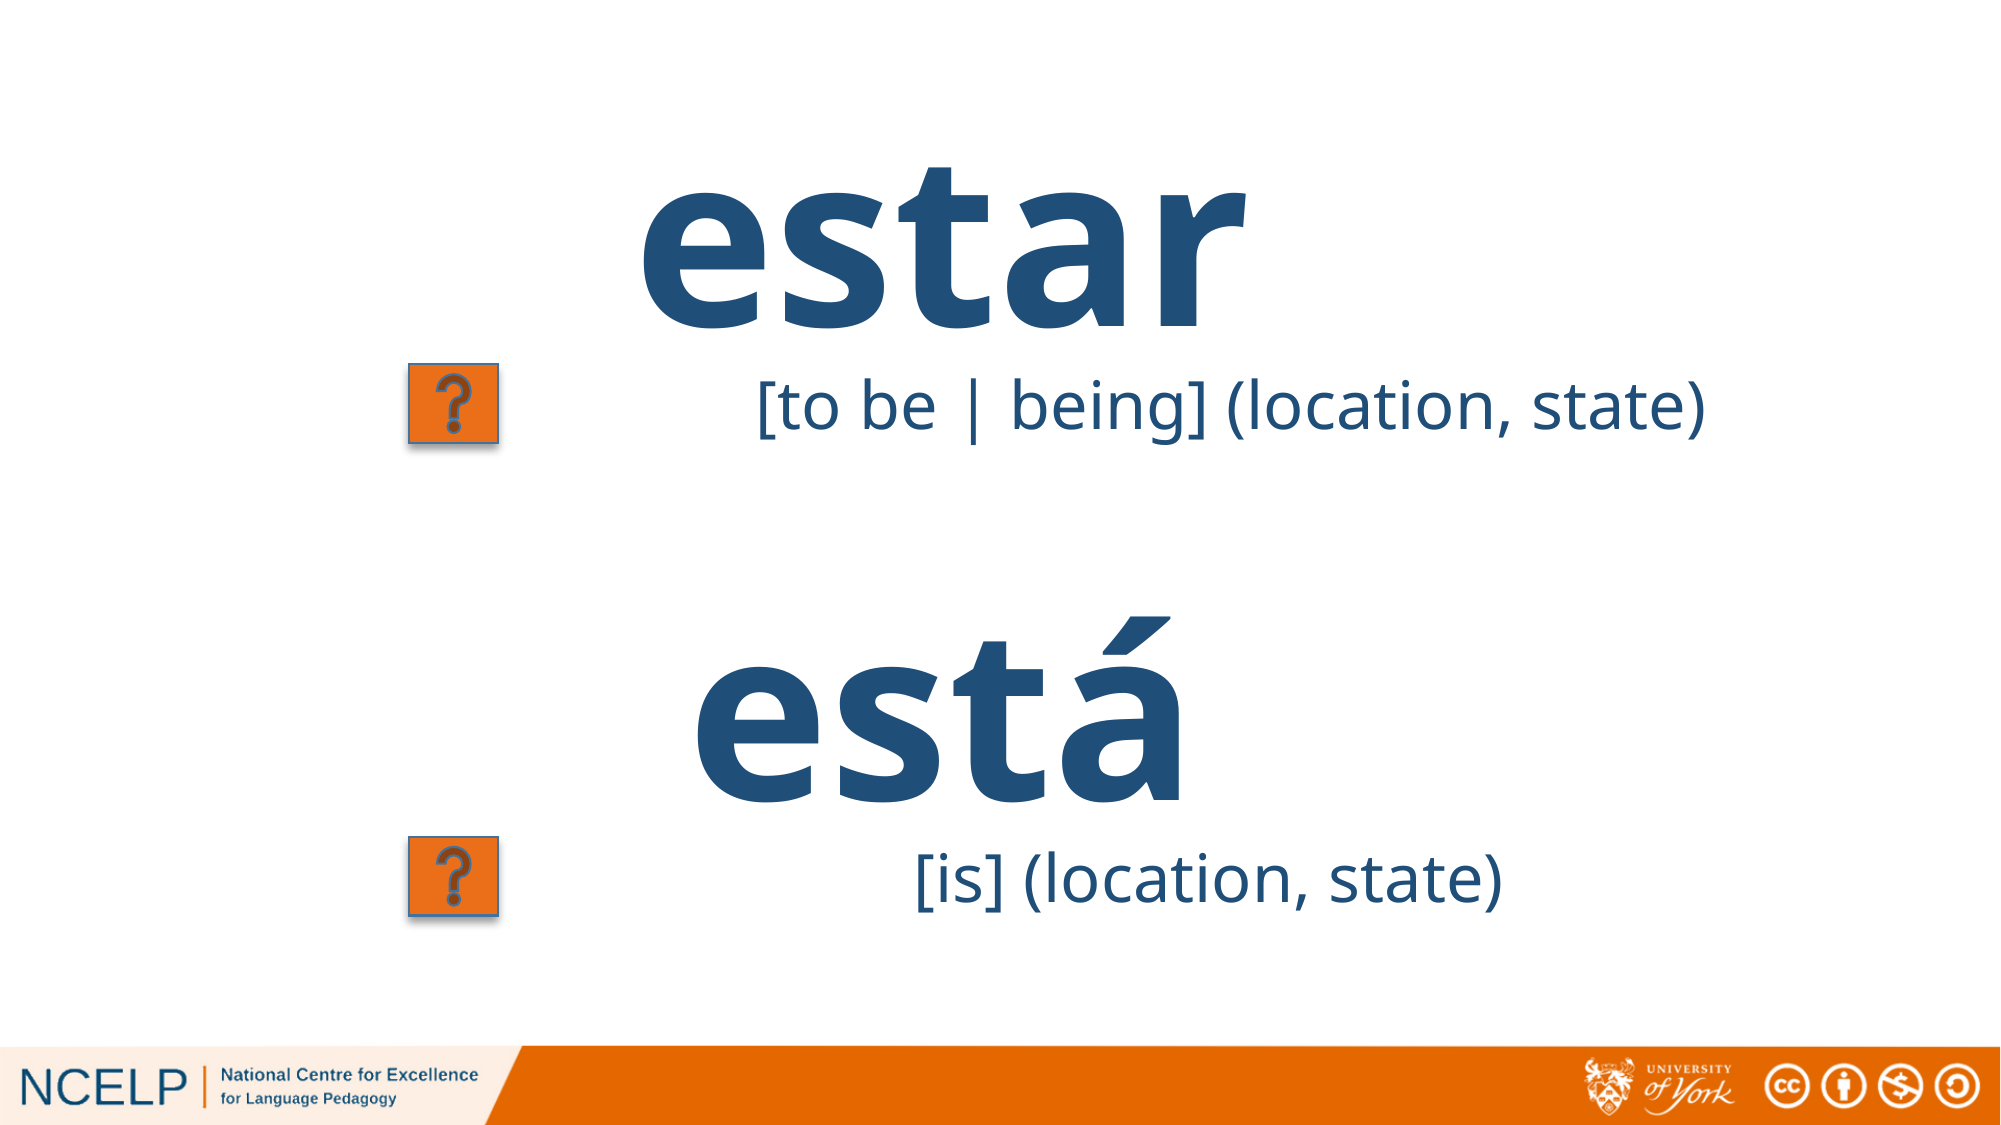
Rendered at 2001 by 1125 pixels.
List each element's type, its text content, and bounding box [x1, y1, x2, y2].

picture [0, 0, 2001, 1125]
text_box estar [498, 79, 1387, 382]
text_box [408, 363, 499, 444]
text_box está [498, 553, 1387, 856]
text_box [408, 836, 499, 917]
text_box [is] (location, state) [765, 828, 1654, 924]
text_box [to be | being] (location, state) [703, 355, 1760, 451]
